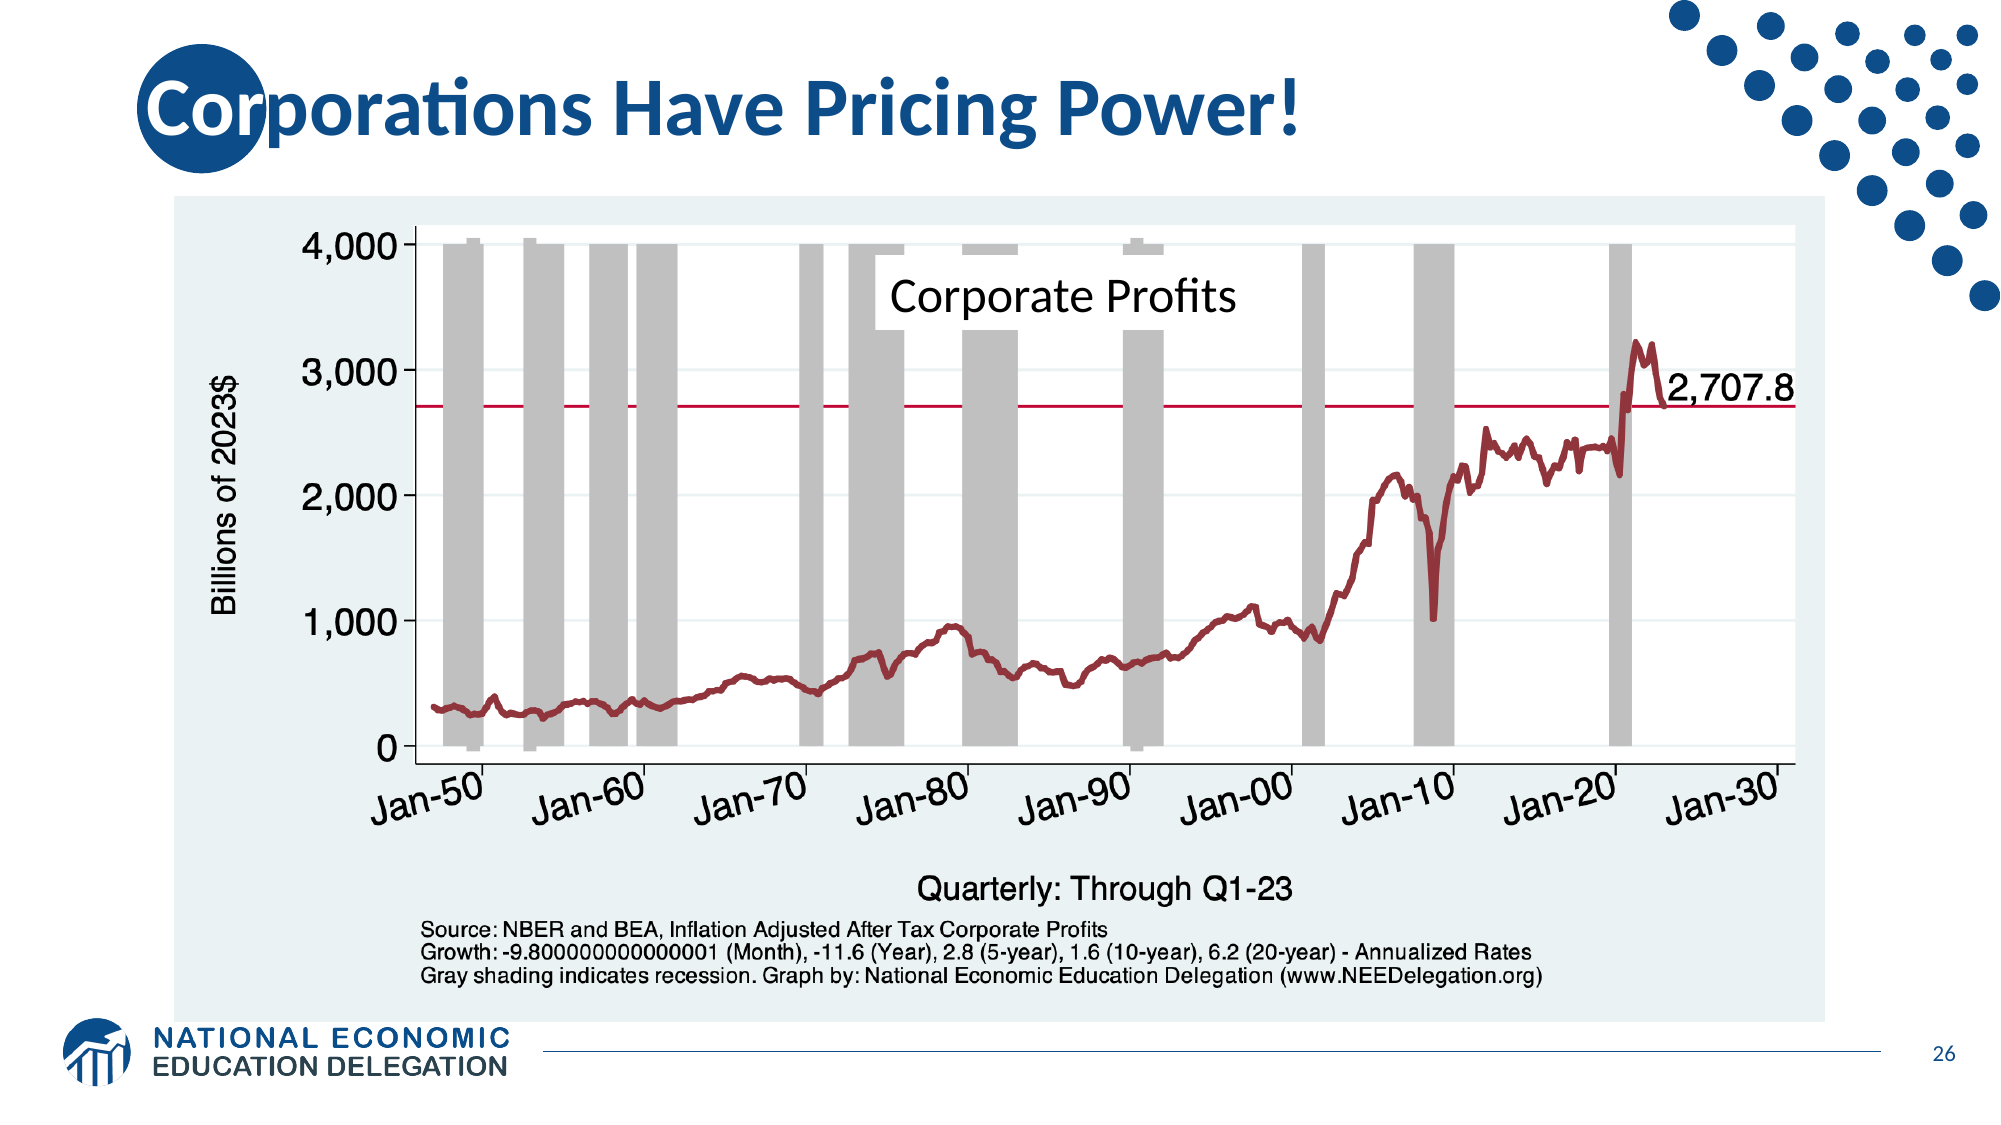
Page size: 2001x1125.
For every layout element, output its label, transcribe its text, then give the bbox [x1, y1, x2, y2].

title Corporations Have Pricing Power! [131, 0, 1857, 218]
slide_number 26 [1521, 1022, 1972, 1082]
picture [55, 1013, 520, 1091]
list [174, 196, 1825, 1022]
